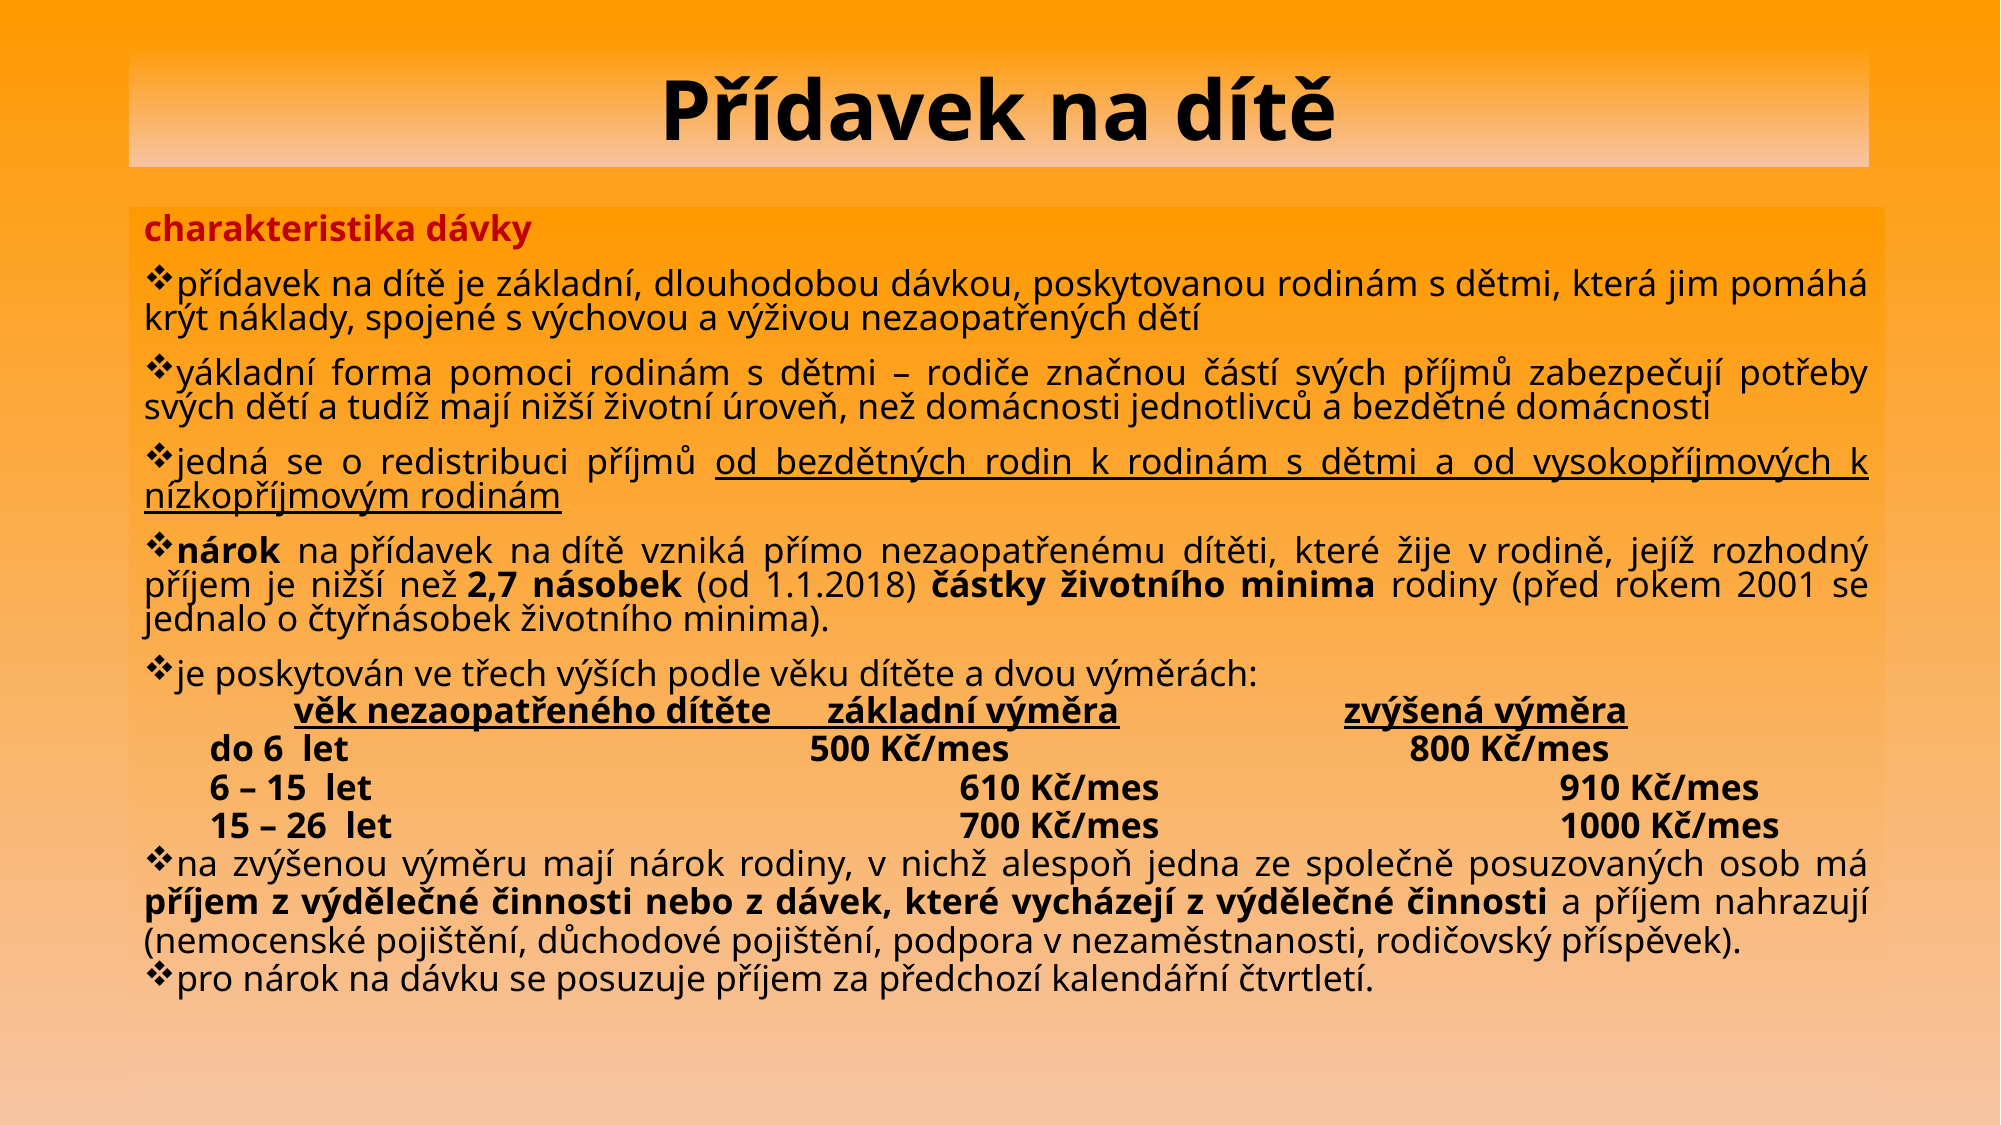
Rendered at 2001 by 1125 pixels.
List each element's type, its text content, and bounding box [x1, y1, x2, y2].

subtitle charakteristika dávky přídavek na dítě je základní, dlouhodobou dávkou, poskytovanou rodinám s dětmi, která jim pomáhá krýt náklady, spojené s výchovou a výživou nezaopatřených dětí yákladní forma pomoci rodinám s dětmi – rodiče značnou částí svých příjmů zabezpečují potřeby svých dětí a tudíž mají nižší životní úroveň, než domácnosti jednotlivců a bezdětné domácnosti jedná se o redistribuci příjmů od bezdětných rodin k rodinám s dětmi a od vysokopříjmových k nízkopříjmovým rodinám nárok na přídavek na dítě vzniká přímo nezaopatřenému dítěti, které žije v rodině, jejíž rozhodný příjem je nižší než 2,7 násobek (od 1.1.2018) částky životního minima rodiny (před rokem 2001 se jednalo o čtyřnásobek životního minima). je poskytován ve třech výších podle věku dítěte a dvou výměrách: věk nezaopatřeného dítěte základní výměra zvýšená výměra do 6 let 500 Kč/mes 800 Kč/mes 6 – 15 let 610 Kč/mes 910 Kč/mes 15 – 26 let 700 Kč/mes 1000 Kč/mes na zvýšenou výměru mají nárok rodiny, v nichž alespoň jedna ze společně posuzovaných osob má příjem z výdělečné činnosti nebo z dávek, které vycházejí z výdělečné činnosti a příjem nahrazují (nemocenské pojištění, důchodové pojištění, podpora v nezaměstnanosti, rodičovský příspěvek). pro nárok na dávku se posuzuje příjem za předchozí kalendářní čtvrtletí. [128, 207, 1885, 1109]
title Přídavek na dítě [128, 42, 1869, 167]
